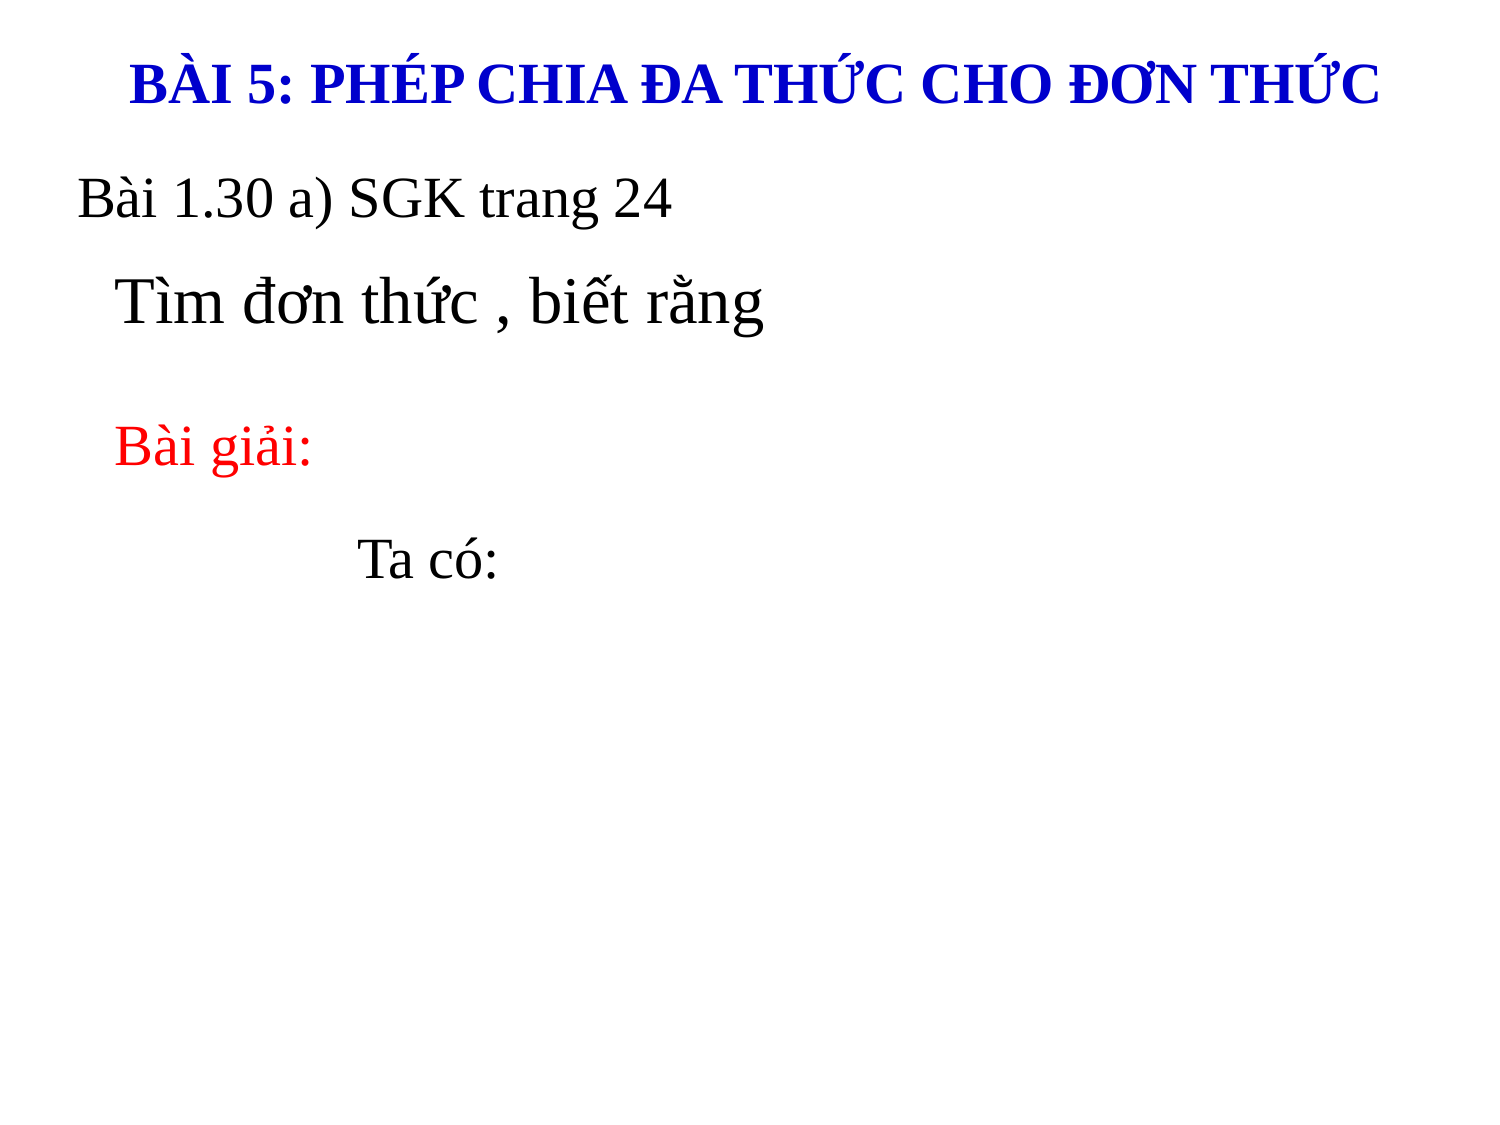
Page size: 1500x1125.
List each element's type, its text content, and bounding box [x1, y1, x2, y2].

text_box Bài giải: [99, 399, 350, 485]
text_box BÀI 5: PHÉP CHIA ĐA THỨC CHO ĐƠN THỨC [62, 37, 1450, 123]
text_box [62, 151, 1401, 380]
